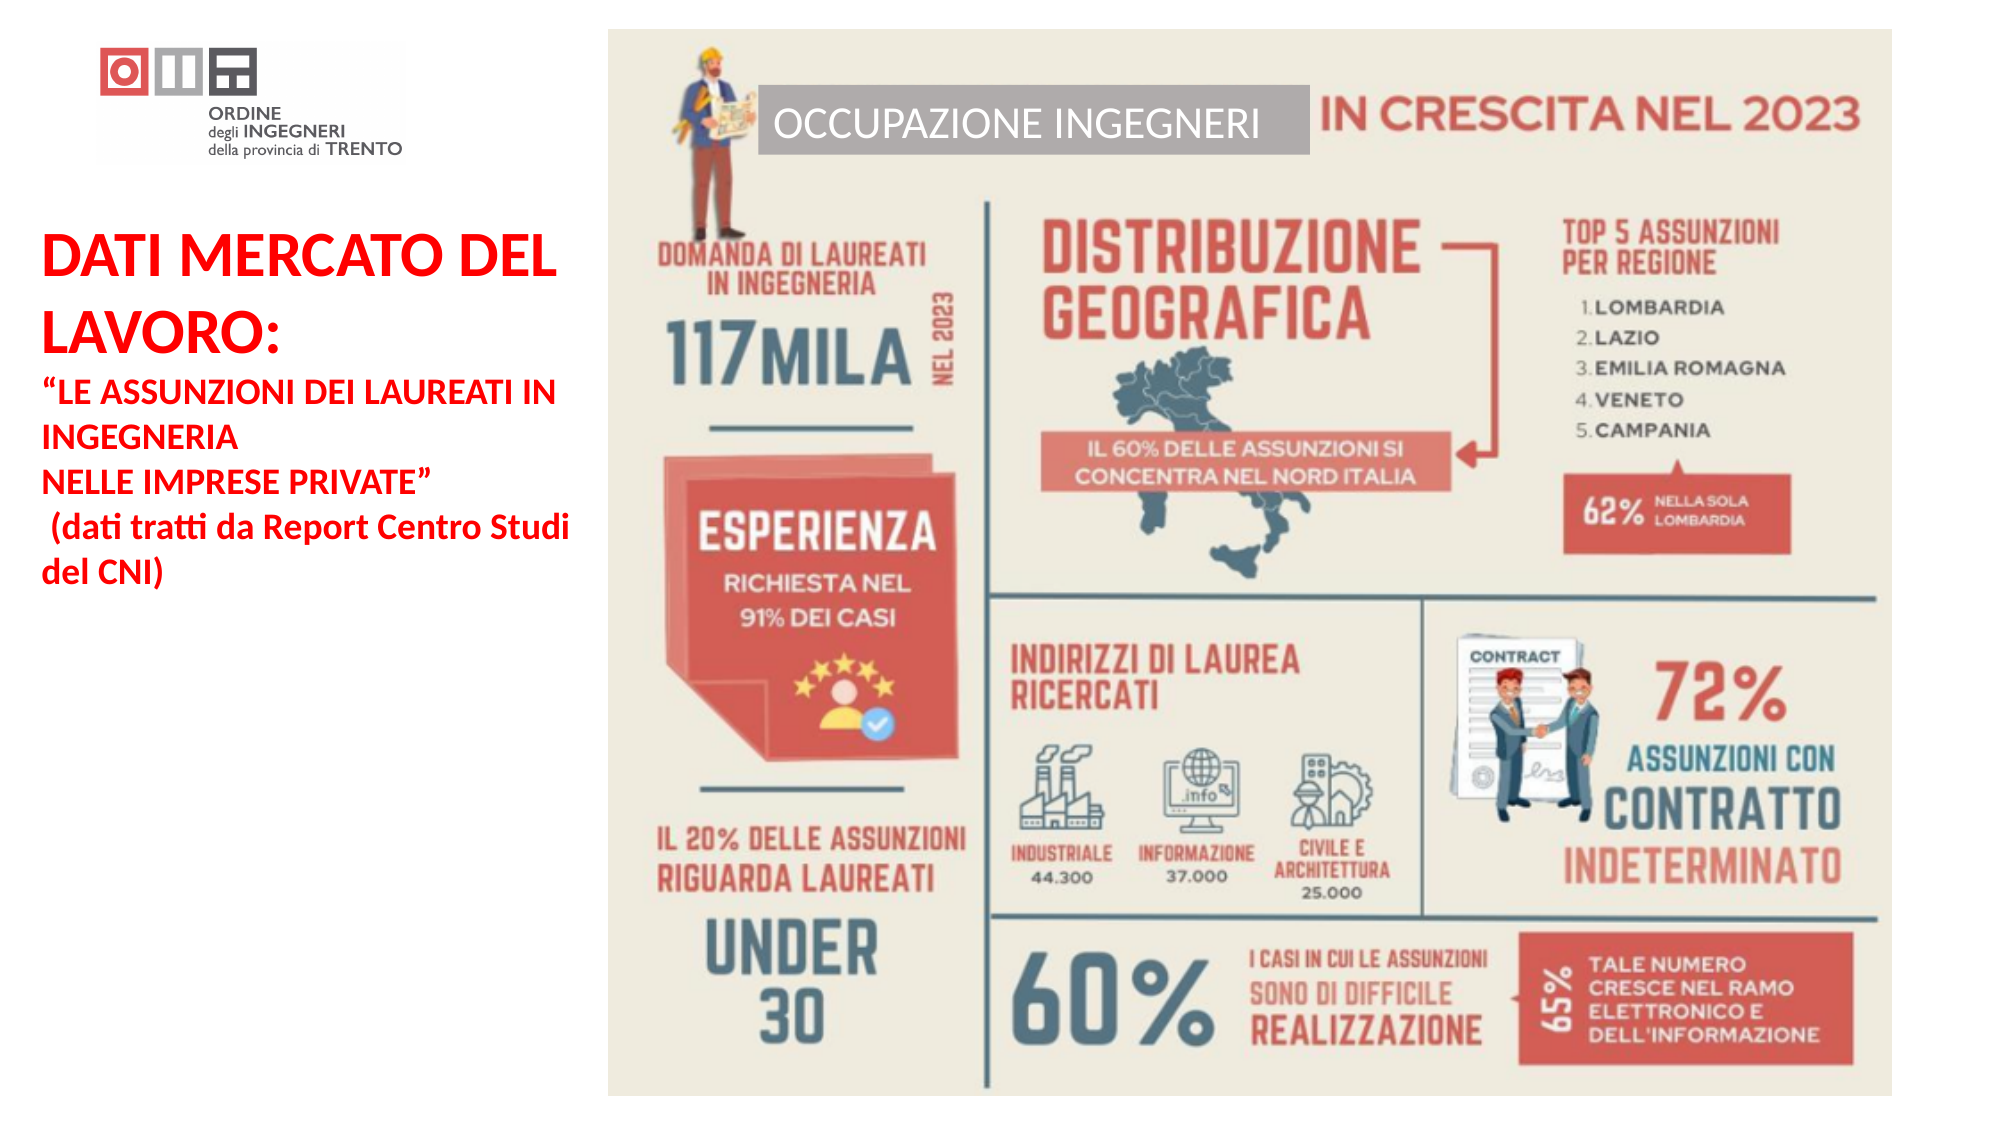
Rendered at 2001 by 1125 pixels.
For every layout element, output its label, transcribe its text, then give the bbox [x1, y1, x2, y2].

picture [96, 41, 406, 166]
text_box DATI MERCATO DEL LAVORO: “LE ASSUNZIONI DEI LAUREATI IN INGEGNERIA NELLE IMPRESE PRIVATE” (dati tratti da Report Centro Studi del CNI) [26, 204, 587, 599]
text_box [608, 29, 1892, 1096]
